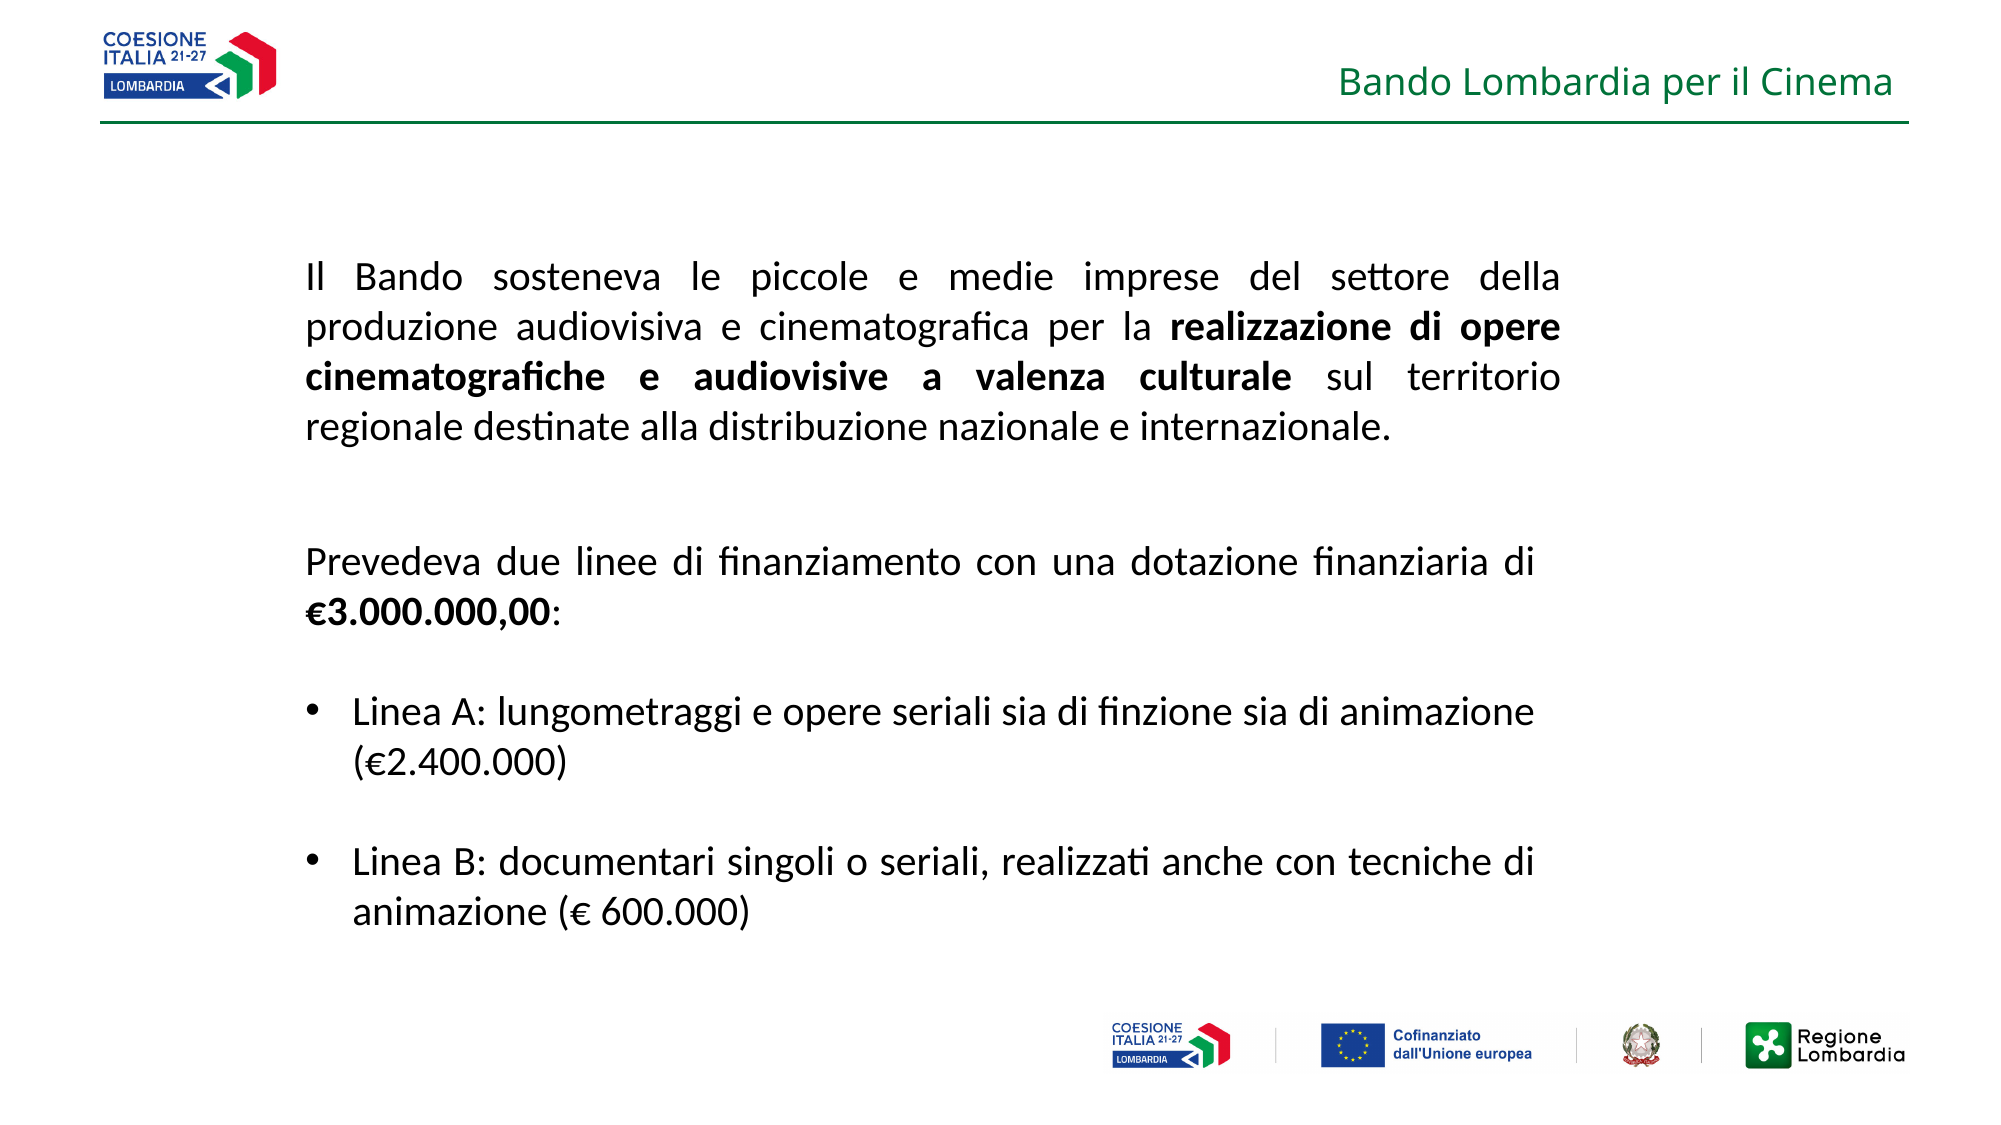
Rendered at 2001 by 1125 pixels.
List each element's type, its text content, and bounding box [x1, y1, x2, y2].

picture [90, 16, 291, 115]
text_box Bando Lombardia per il Cinema [774, 50, 1910, 111]
text_box Prevedeva due linee di finanziamento con una dotazione finanziaria di €3.000.000,00: Linea A: lungometraggi e opere seriali sia di finzione sia di animazione (€2.400.000) Linea B: documentari singoli o seriali, realizzati anche con tecniche di animazione (€ 600.000) [290, 526, 1551, 942]
text_box Il Bando sosteneva le piccole e medie imprese del settore della produzione audiovisiva e cinematografica per la realizzazione di opere cinematografiche e audiovisive a valenza culturale sul territorio regionale destinate alla distribuzione nazionale e internazionale. [290, 241, 1577, 457]
picture [1103, 1012, 1910, 1074]
